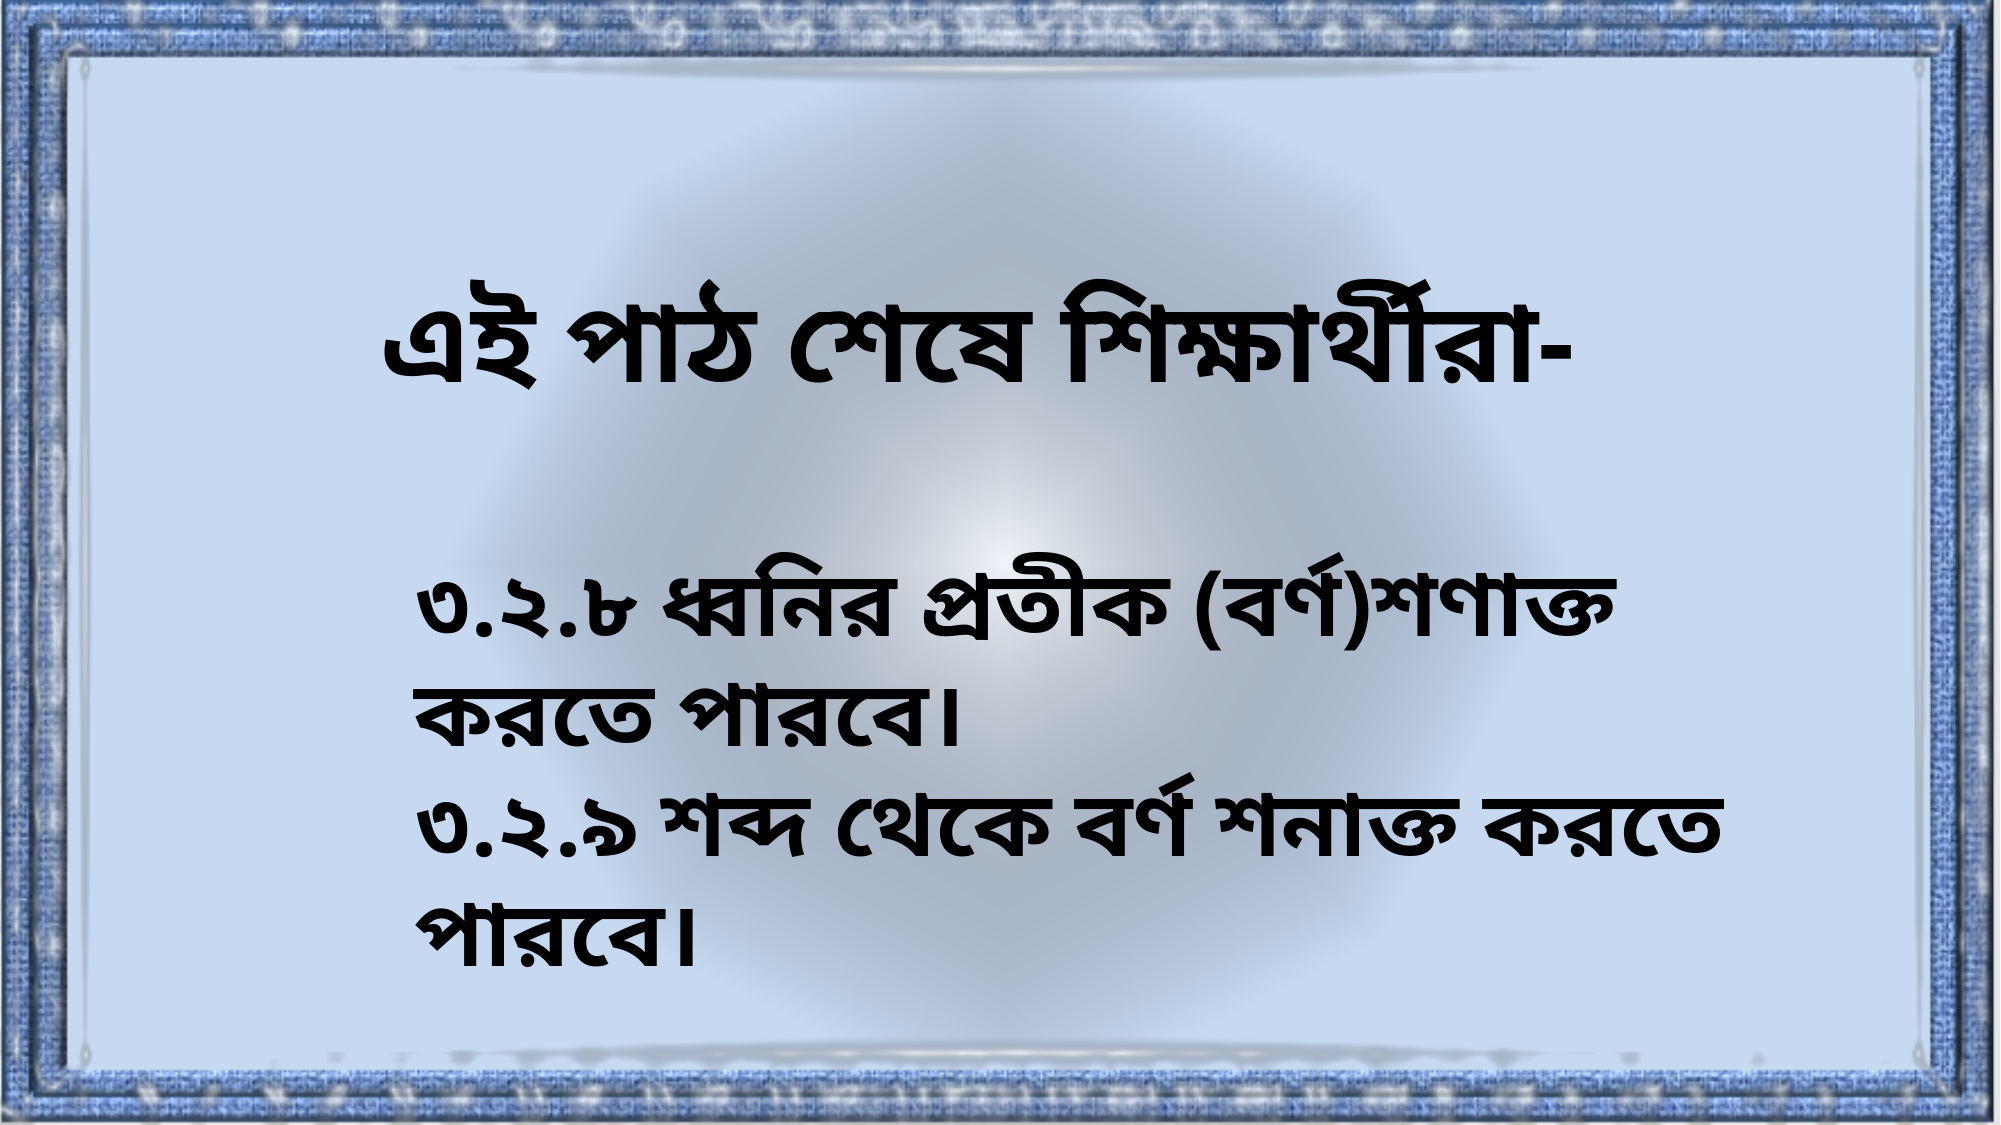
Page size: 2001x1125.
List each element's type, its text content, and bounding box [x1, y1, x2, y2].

text_box ৩.২.৮ ধ্বনির প্রতীক (বর্ণ)শণাক্ত করতে পারবে। ৩.২.৯ শব্দ থেকে বর্ণ শনাক্ত করতে পারবে। [399, 537, 1796, 993]
text_box এই পাঠ শেষে শিক্ষার্থীরা- [367, 262, 1590, 413]
picture [0, 0, 2001, 1125]
